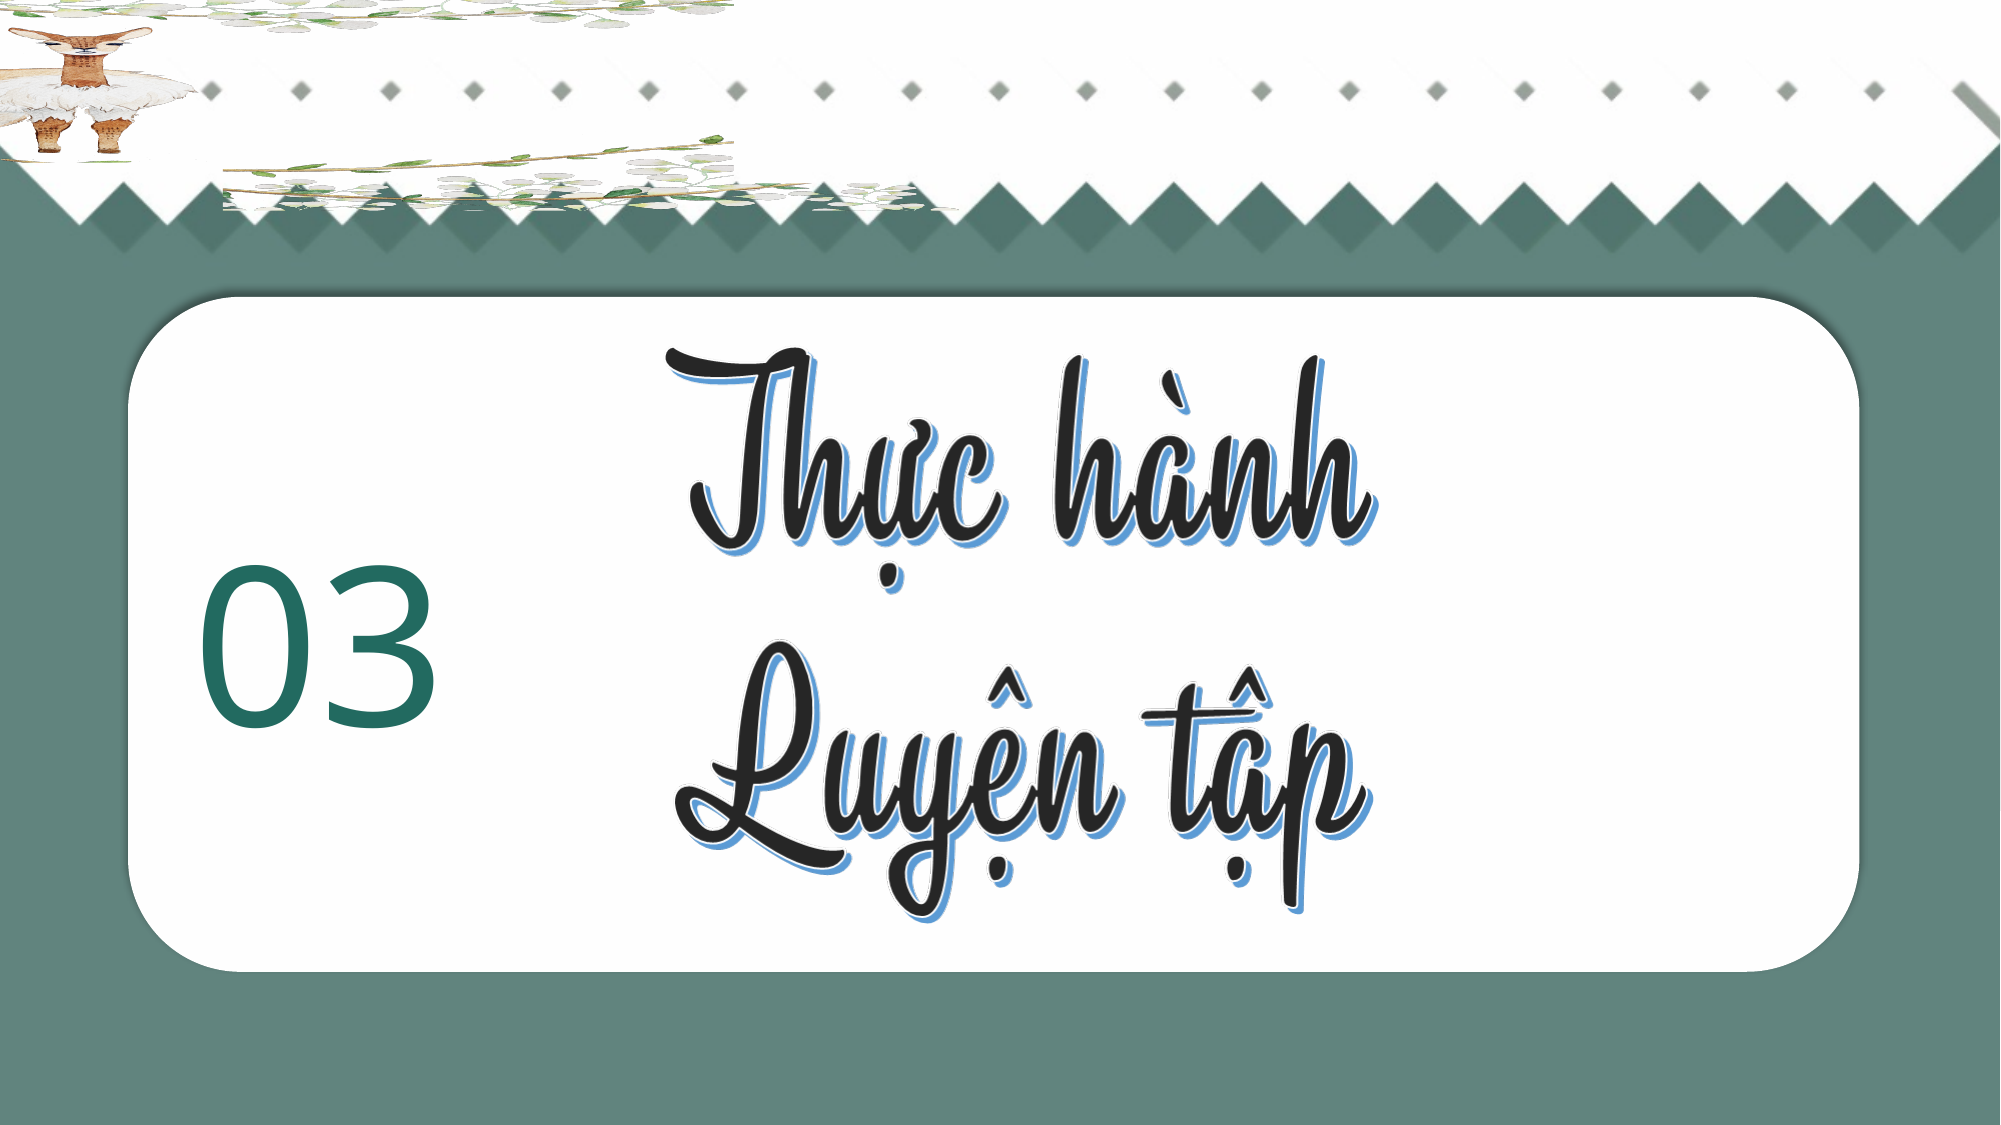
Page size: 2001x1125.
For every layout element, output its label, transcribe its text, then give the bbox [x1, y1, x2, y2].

text_box 03 [174, 504, 465, 772]
picture [645, 328, 1385, 925]
picture [0, 0, 2001, 811]
